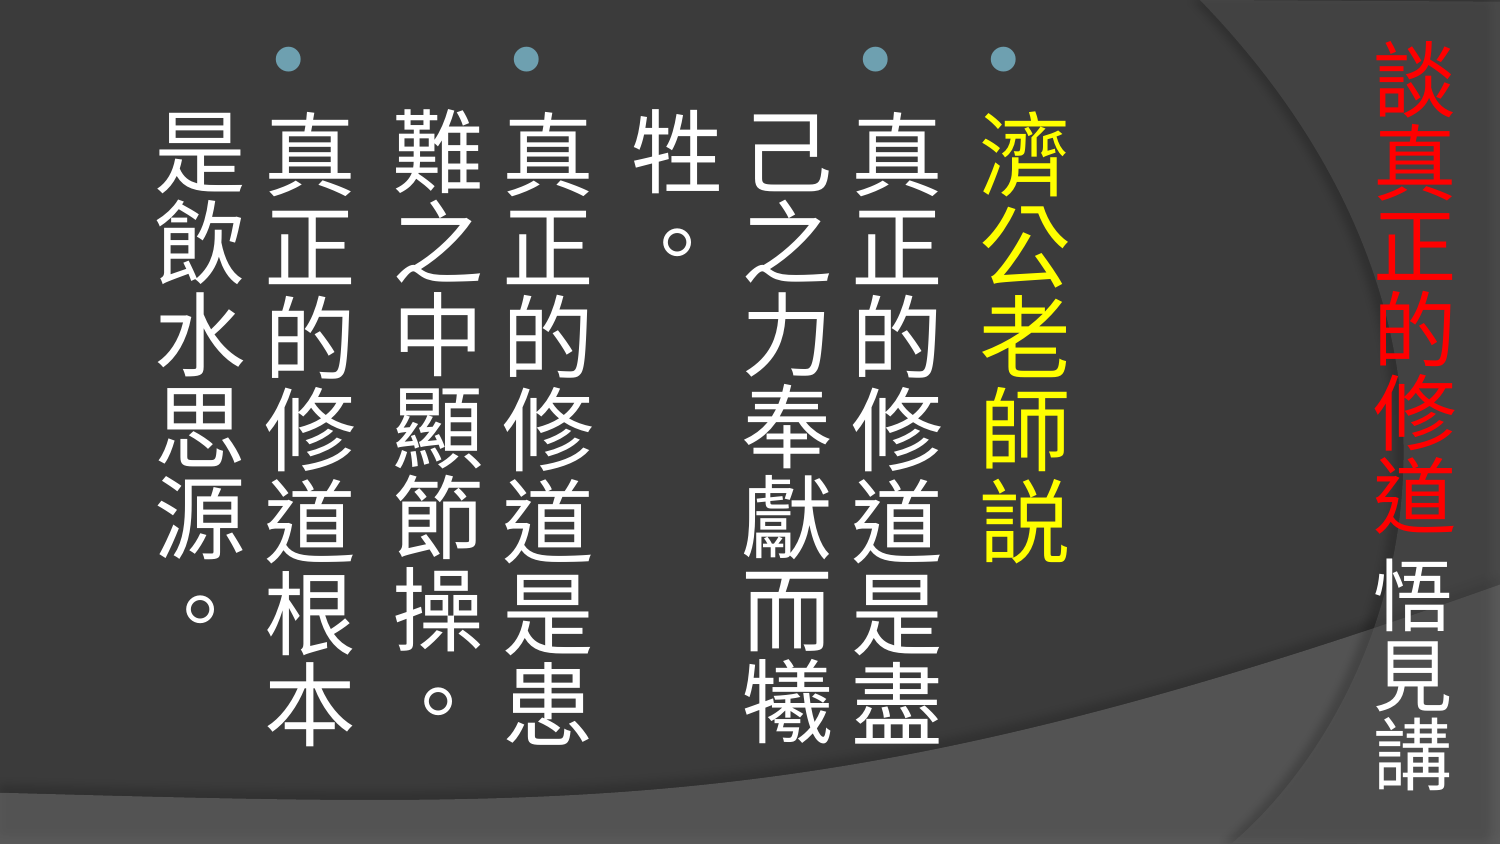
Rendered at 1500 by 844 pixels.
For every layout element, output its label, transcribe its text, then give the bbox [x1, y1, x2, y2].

list 濟公老師説 真正的修道是盡己之力奉獻而犧牲。 真正的修道是患難之中顯節操。 真正的修道根本是飲水思源。 [29, 21, 1353, 825]
title 談真正的修道 悟見講 [1352, 20, 1473, 812]
